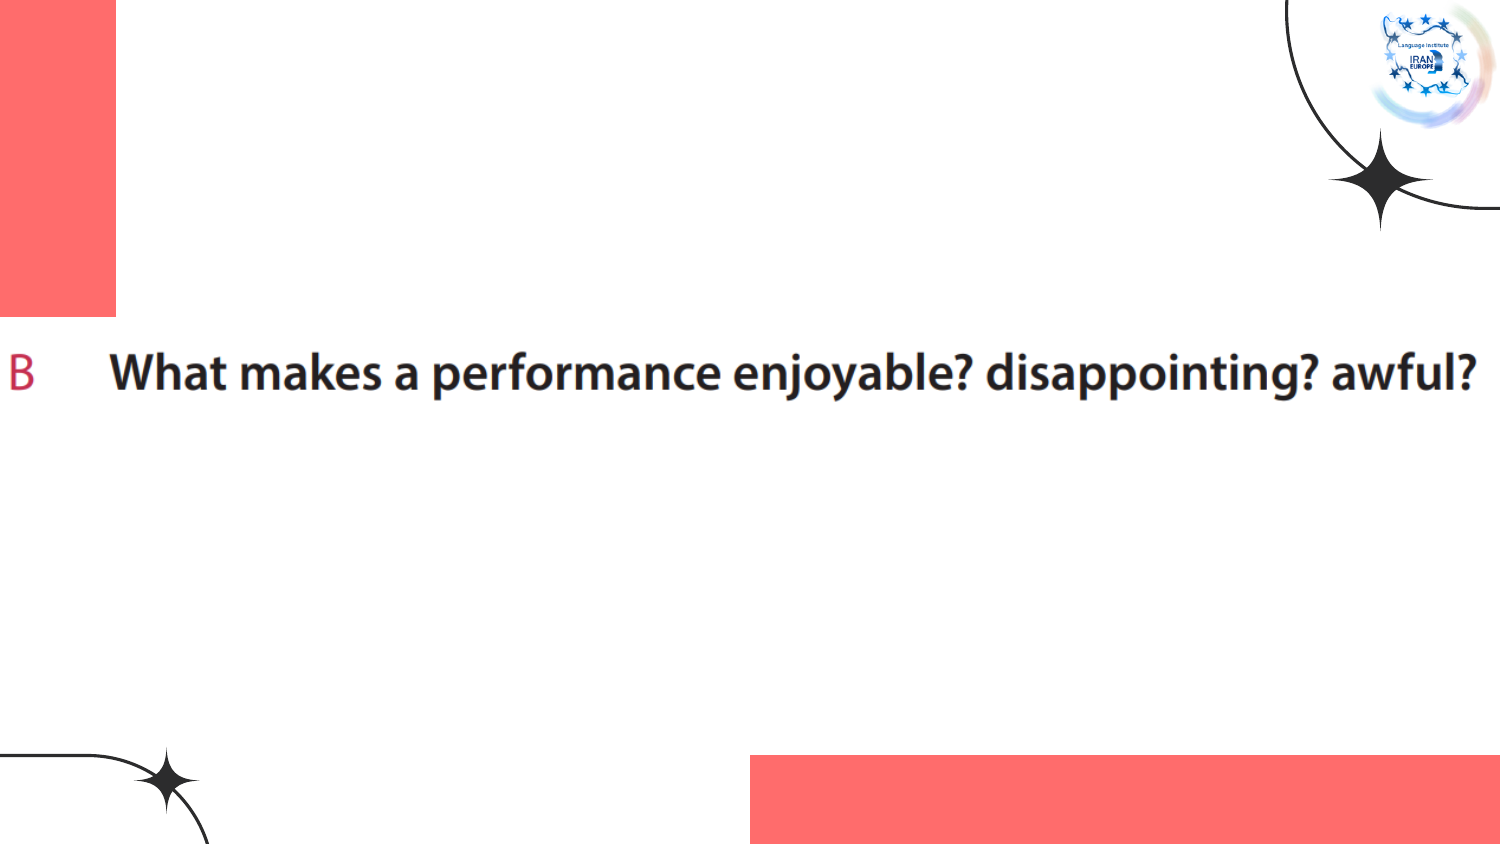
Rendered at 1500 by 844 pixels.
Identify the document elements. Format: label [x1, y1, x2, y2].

text_box [1328, 141, 1434, 232]
picture [0, 317, 1500, 429]
picture [1365, 0, 1500, 132]
